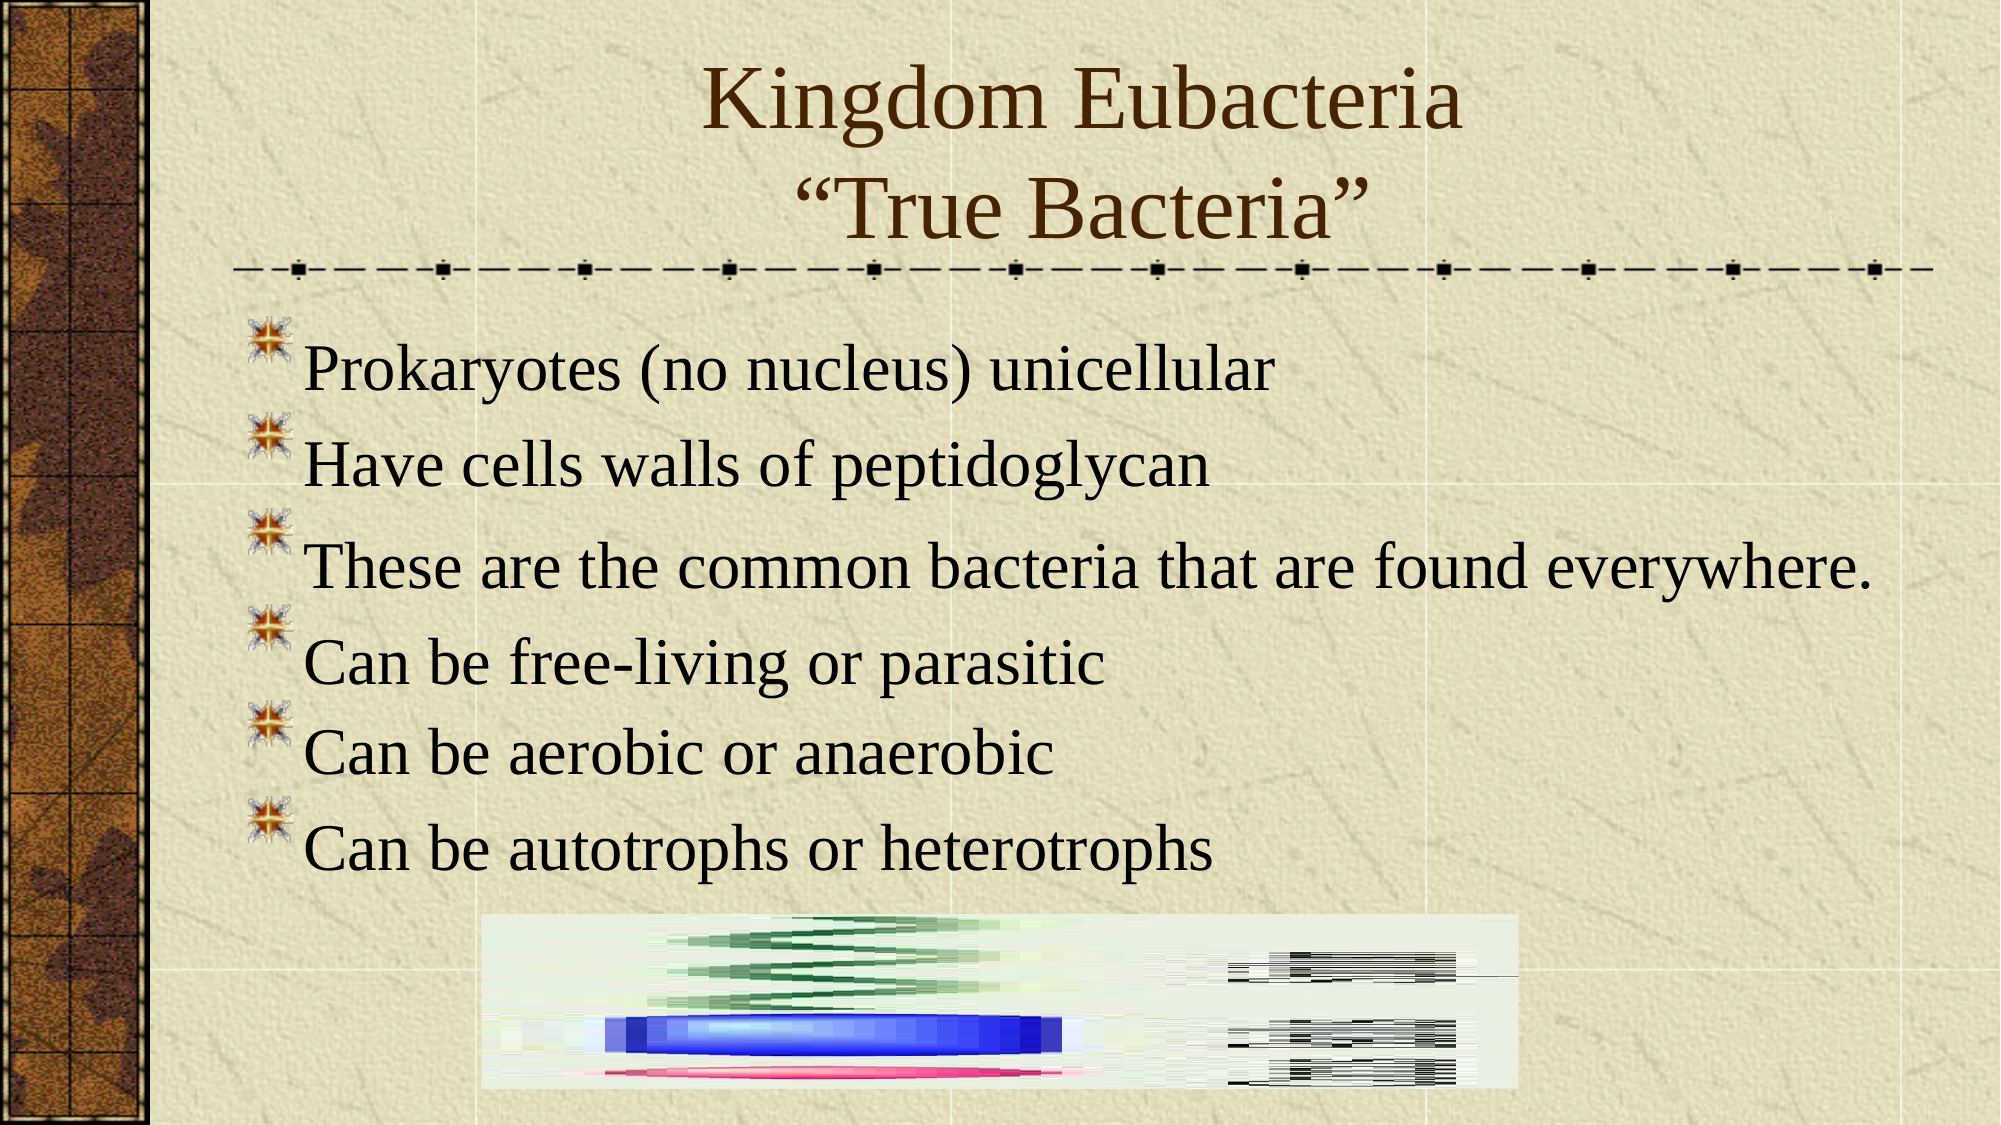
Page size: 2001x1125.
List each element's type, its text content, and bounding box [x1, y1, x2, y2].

text_box Prokaryotes (no nucleus) unicellular Have cells walls of peptidoglycan These are the common bacteria that are found everywhere. Can be free-living or parasitic Can be aerobic or anaerobic Can be autotrophs or heterotrophs [301, 308, 1913, 884]
text_box [247, 412, 293, 459]
text_box [247, 316, 293, 363]
text_box [247, 700, 293, 747]
text_box [481, 914, 1519, 1089]
text_box [247, 796, 293, 843]
picture [0, 0, 2000, 1125]
text_box [247, 508, 293, 555]
text_box [233, 258, 1934, 280]
title Kingdom Eubacteria “True Bacteria” [431, 37, 1569, 257]
text_box [247, 604, 293, 651]
